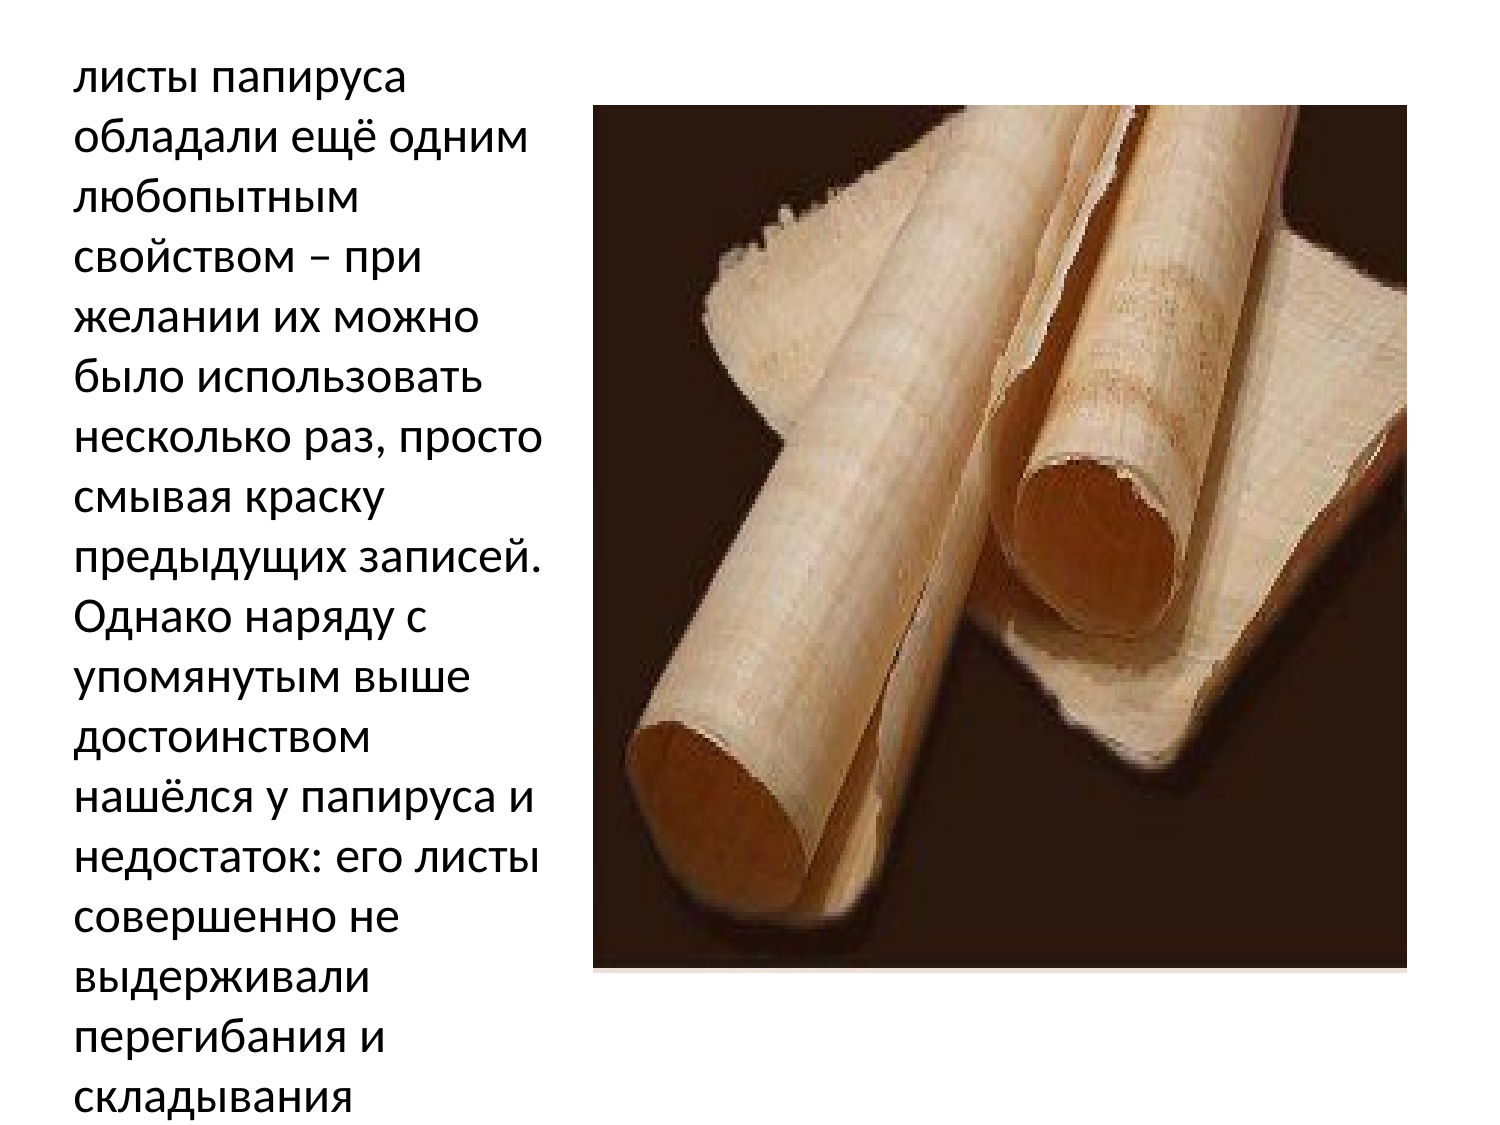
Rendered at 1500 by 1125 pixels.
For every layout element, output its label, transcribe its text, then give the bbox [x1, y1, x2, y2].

text_box листы папируса обладали ещё одним любопытным свойством – при желании их можно было использовать несколько раз, просто смывая краску предыдущих записей. Однако наряду с упомянутым выше достоинством нашёлся у папируса и недостаток: его листы совершенно не выдерживали перегибания и складывания [58, 35, 575, 1125]
picture [593, 105, 1407, 973]
